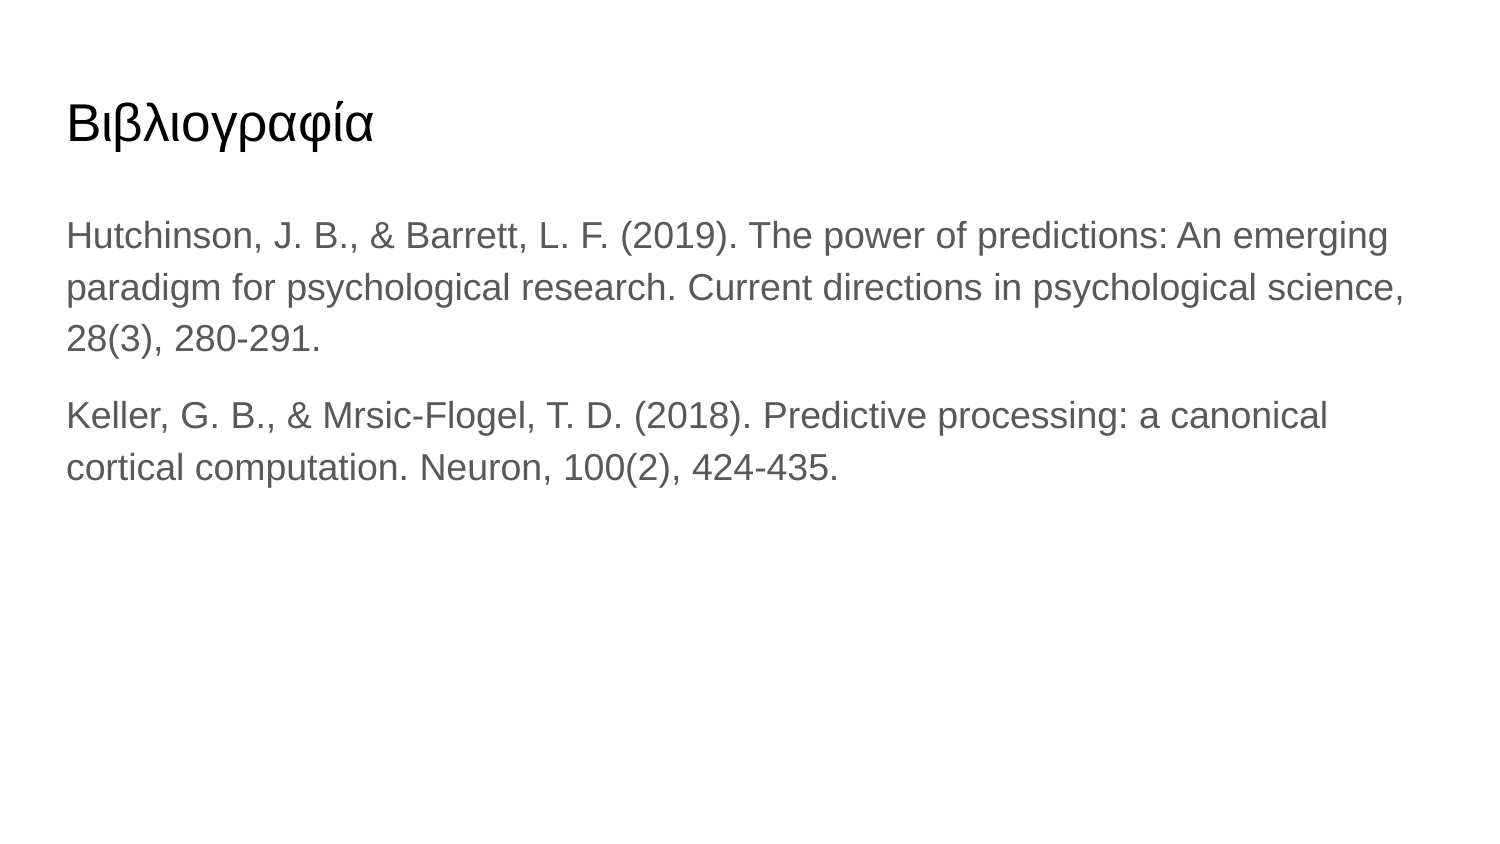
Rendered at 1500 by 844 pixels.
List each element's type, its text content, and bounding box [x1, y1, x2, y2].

list Hutchinson, J. B., & Barrett, L. F. (2019). The power of predictions: An emerging paradigm for psychological research. Current directions in psychological science, 28(3), 280-291. Keller, G. B., & Mrsic-Flogel, T. D. (2018). Predictive processing: a canonical cortical computation. Neuron, 100(2), 424-435. [51, 189, 1449, 750]
title Βιβλιογραφία [51, 72, 1449, 167]
